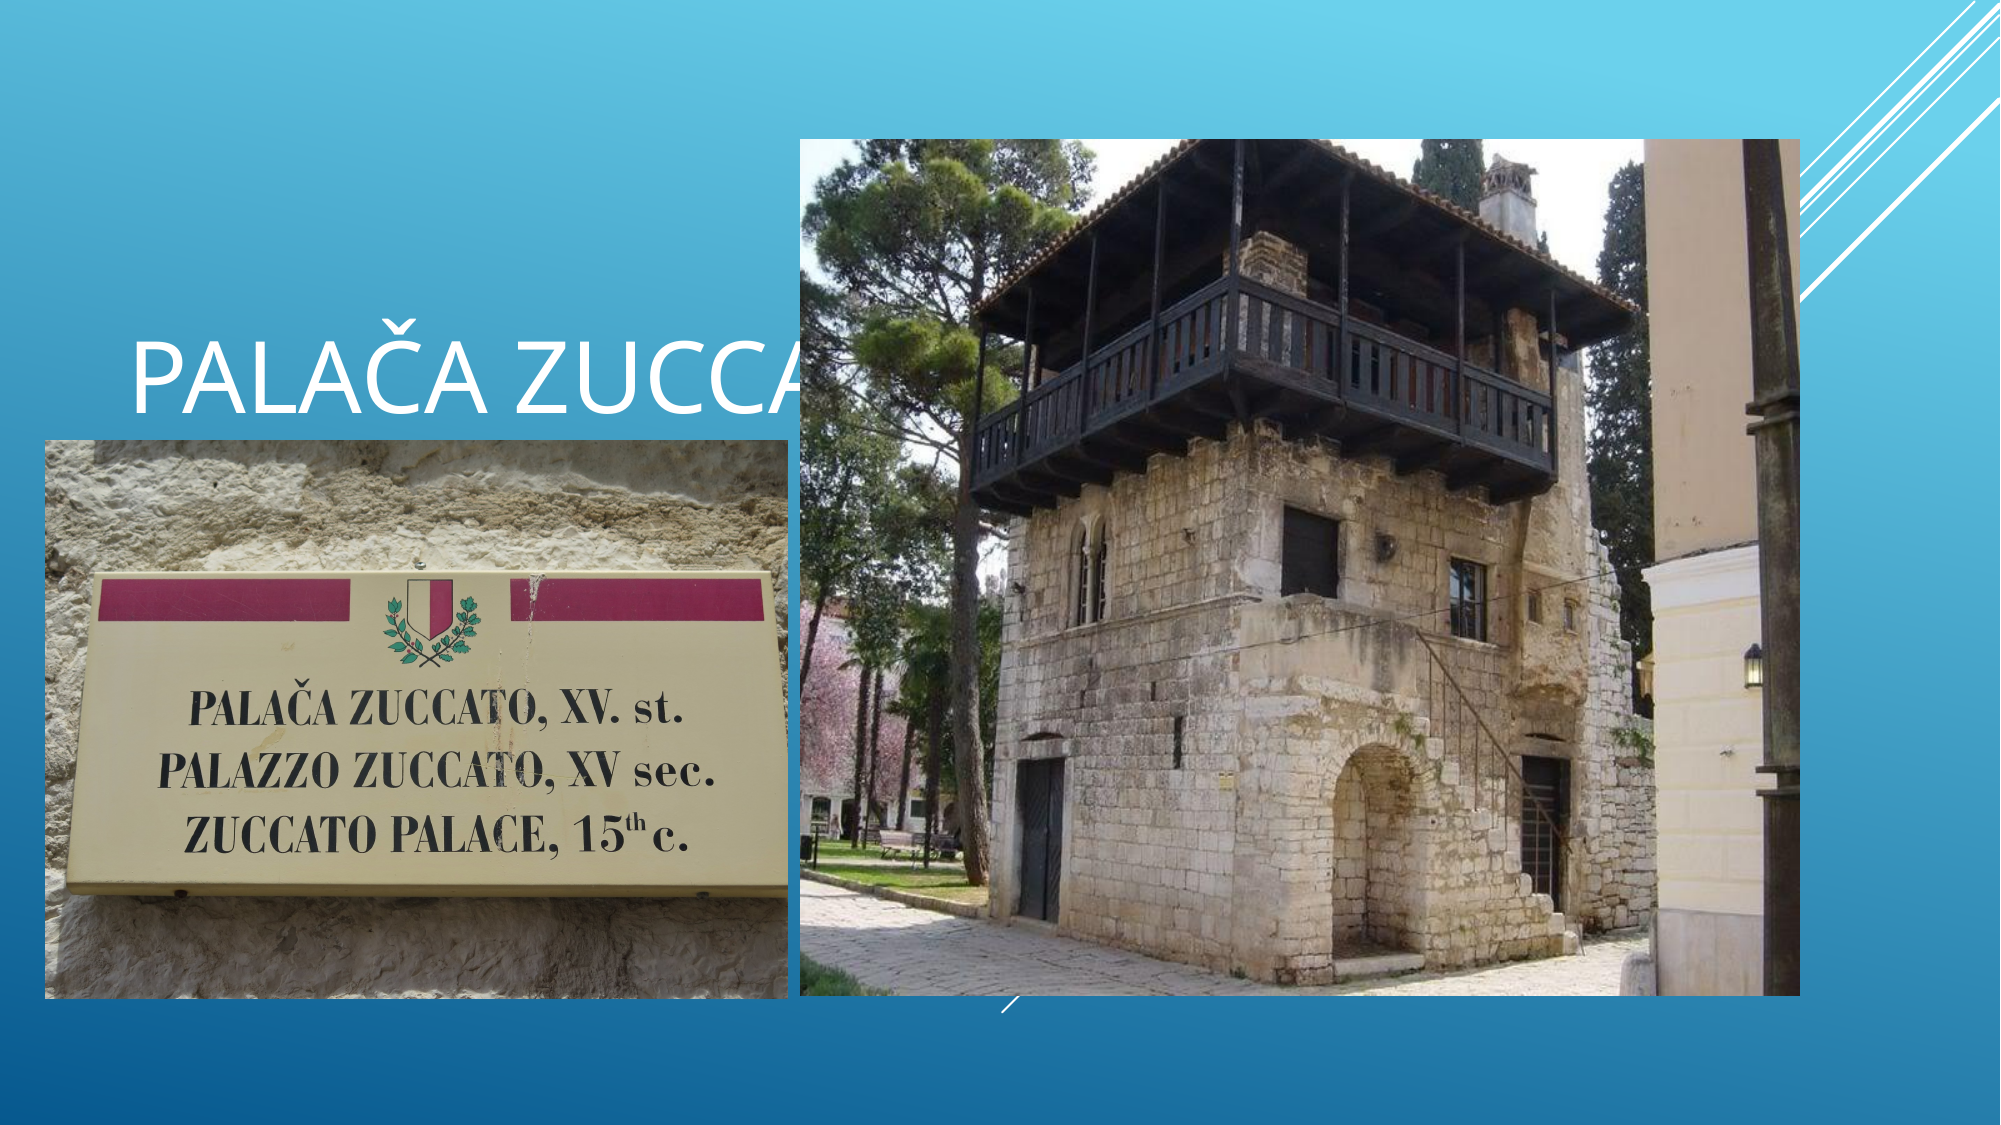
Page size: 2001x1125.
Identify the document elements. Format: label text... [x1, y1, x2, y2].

picture [44, 440, 789, 999]
title Palača zuccato [112, 112, 1044, 441]
picture [800, 139, 1800, 997]
